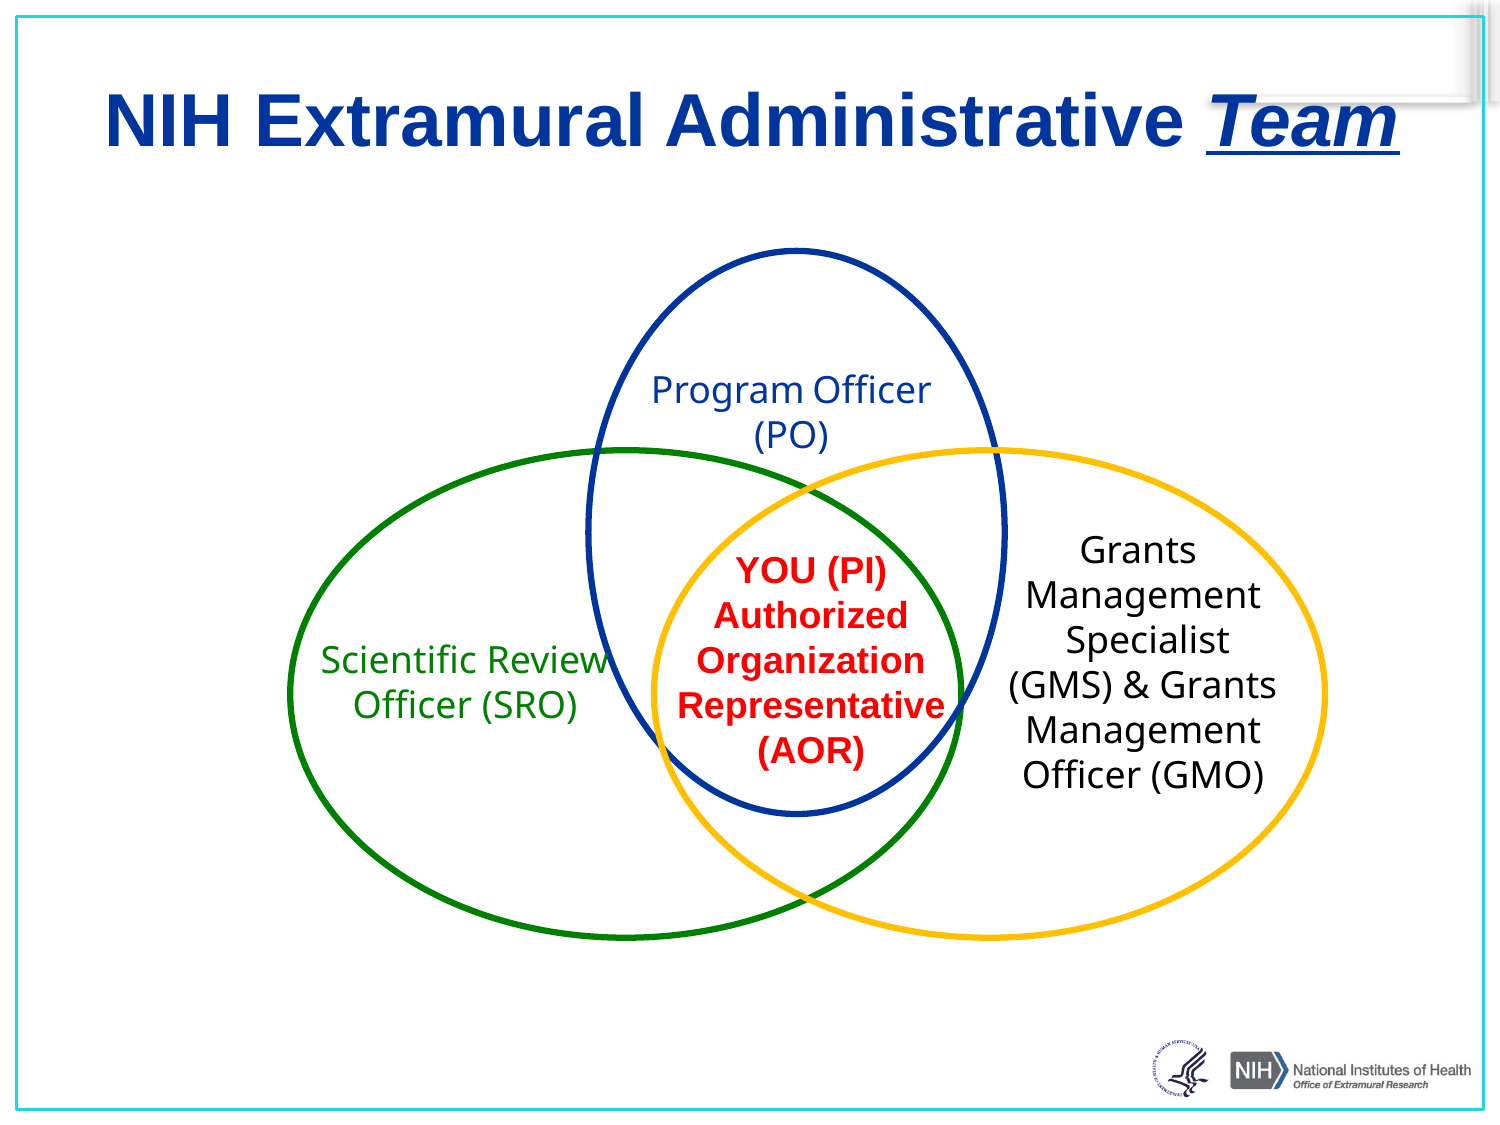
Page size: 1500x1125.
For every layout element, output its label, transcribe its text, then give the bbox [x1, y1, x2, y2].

text_box [302, 451, 600, 628]
text_box [588, 410, 874, 739]
text_box [1294, 591, 1326, 797]
text_box [632, 250, 961, 359]
text_box Program Officer (PO) [609, 359, 974, 464]
text_box Scientific Review Officer (SRO) [298, 628, 632, 734]
text_box [290, 641, 808, 938]
text_box YOU (PI) Authorized Organization Representative (AOR) [655, 538, 967, 779]
text_box [974, 385, 996, 450]
text_box NIH Extramural Administrative Team [24, 50, 1463, 183]
picture [1224, 1043, 1475, 1094]
text_box [675, 450, 1289, 938]
text_box Grants Management Specialist (GMS) & Grants Management Officer (GMO) [993, 518, 1294, 804]
